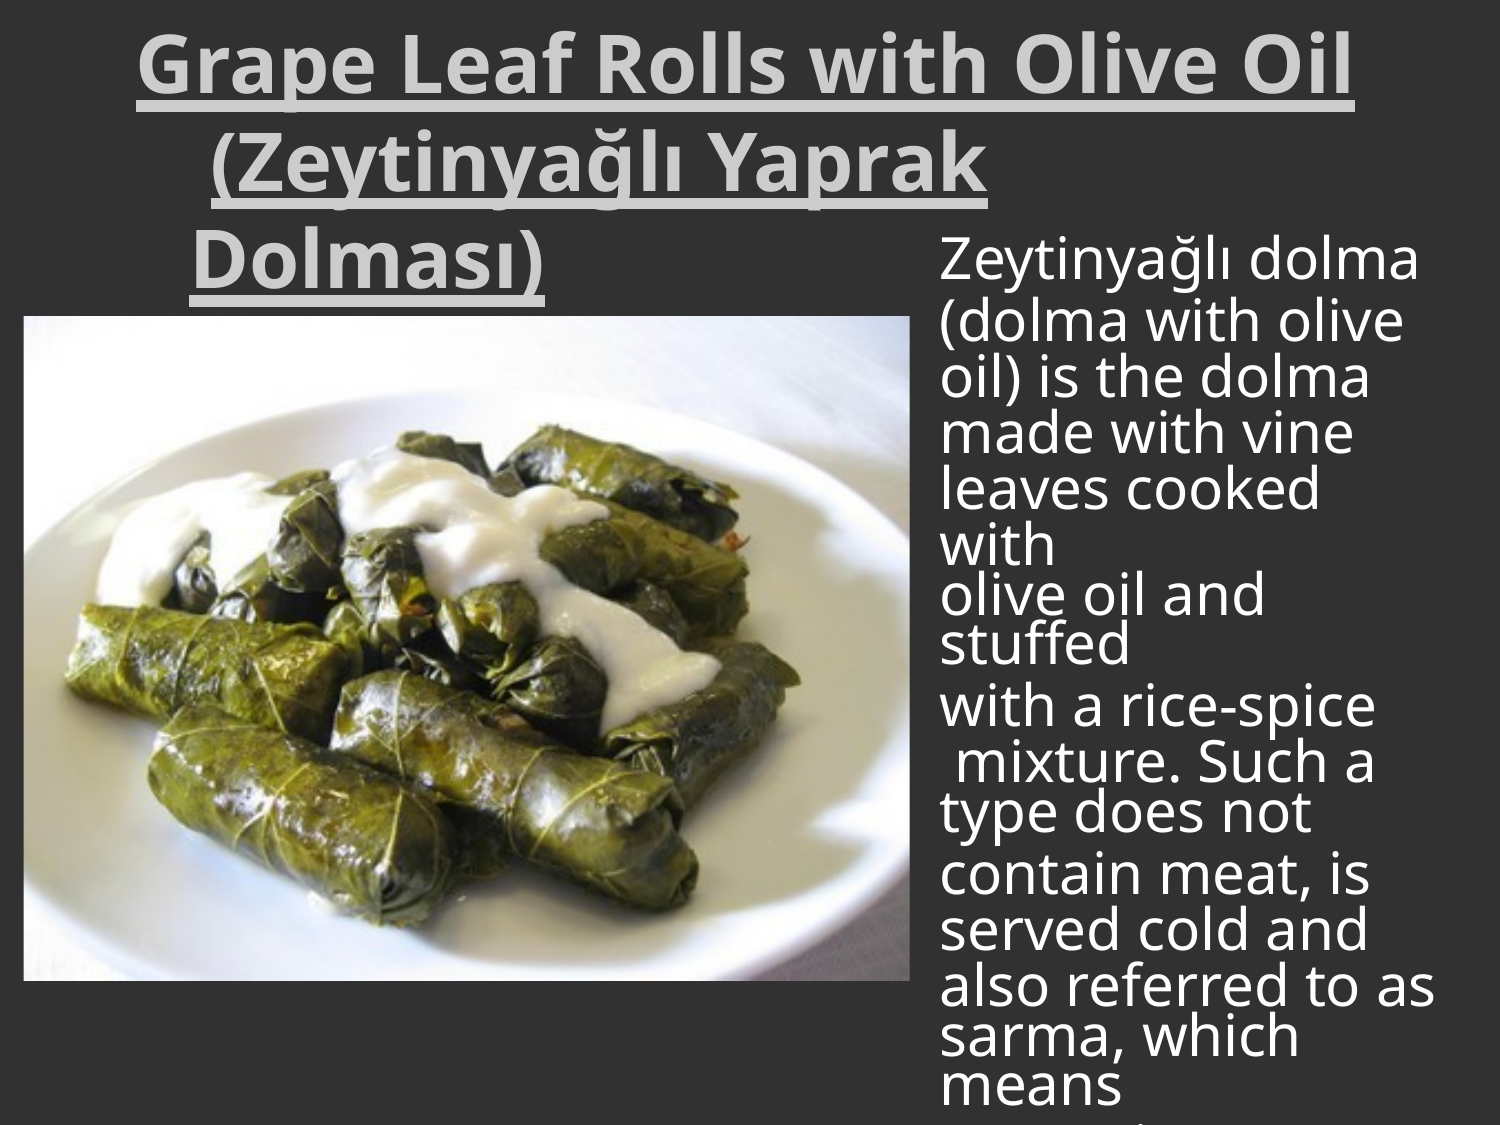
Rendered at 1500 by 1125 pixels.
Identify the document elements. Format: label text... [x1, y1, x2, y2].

text_box Zeytinyağlı dolma (dolma with olive oil) is the dolma made with vine leaves cooked with olive oil and stuffed with a rice-spice mixture. Such a type does not contain meat, is served cold and also referred to as sarma, which means “wrapping” in Turkish. [937, 225, 1487, 1125]
text_box [23, 316, 910, 981]
title Grape Leaf Rolls with Olive Oil (Zeytinyağlı Yaprak Dolması) [133, 10, 1365, 306]
